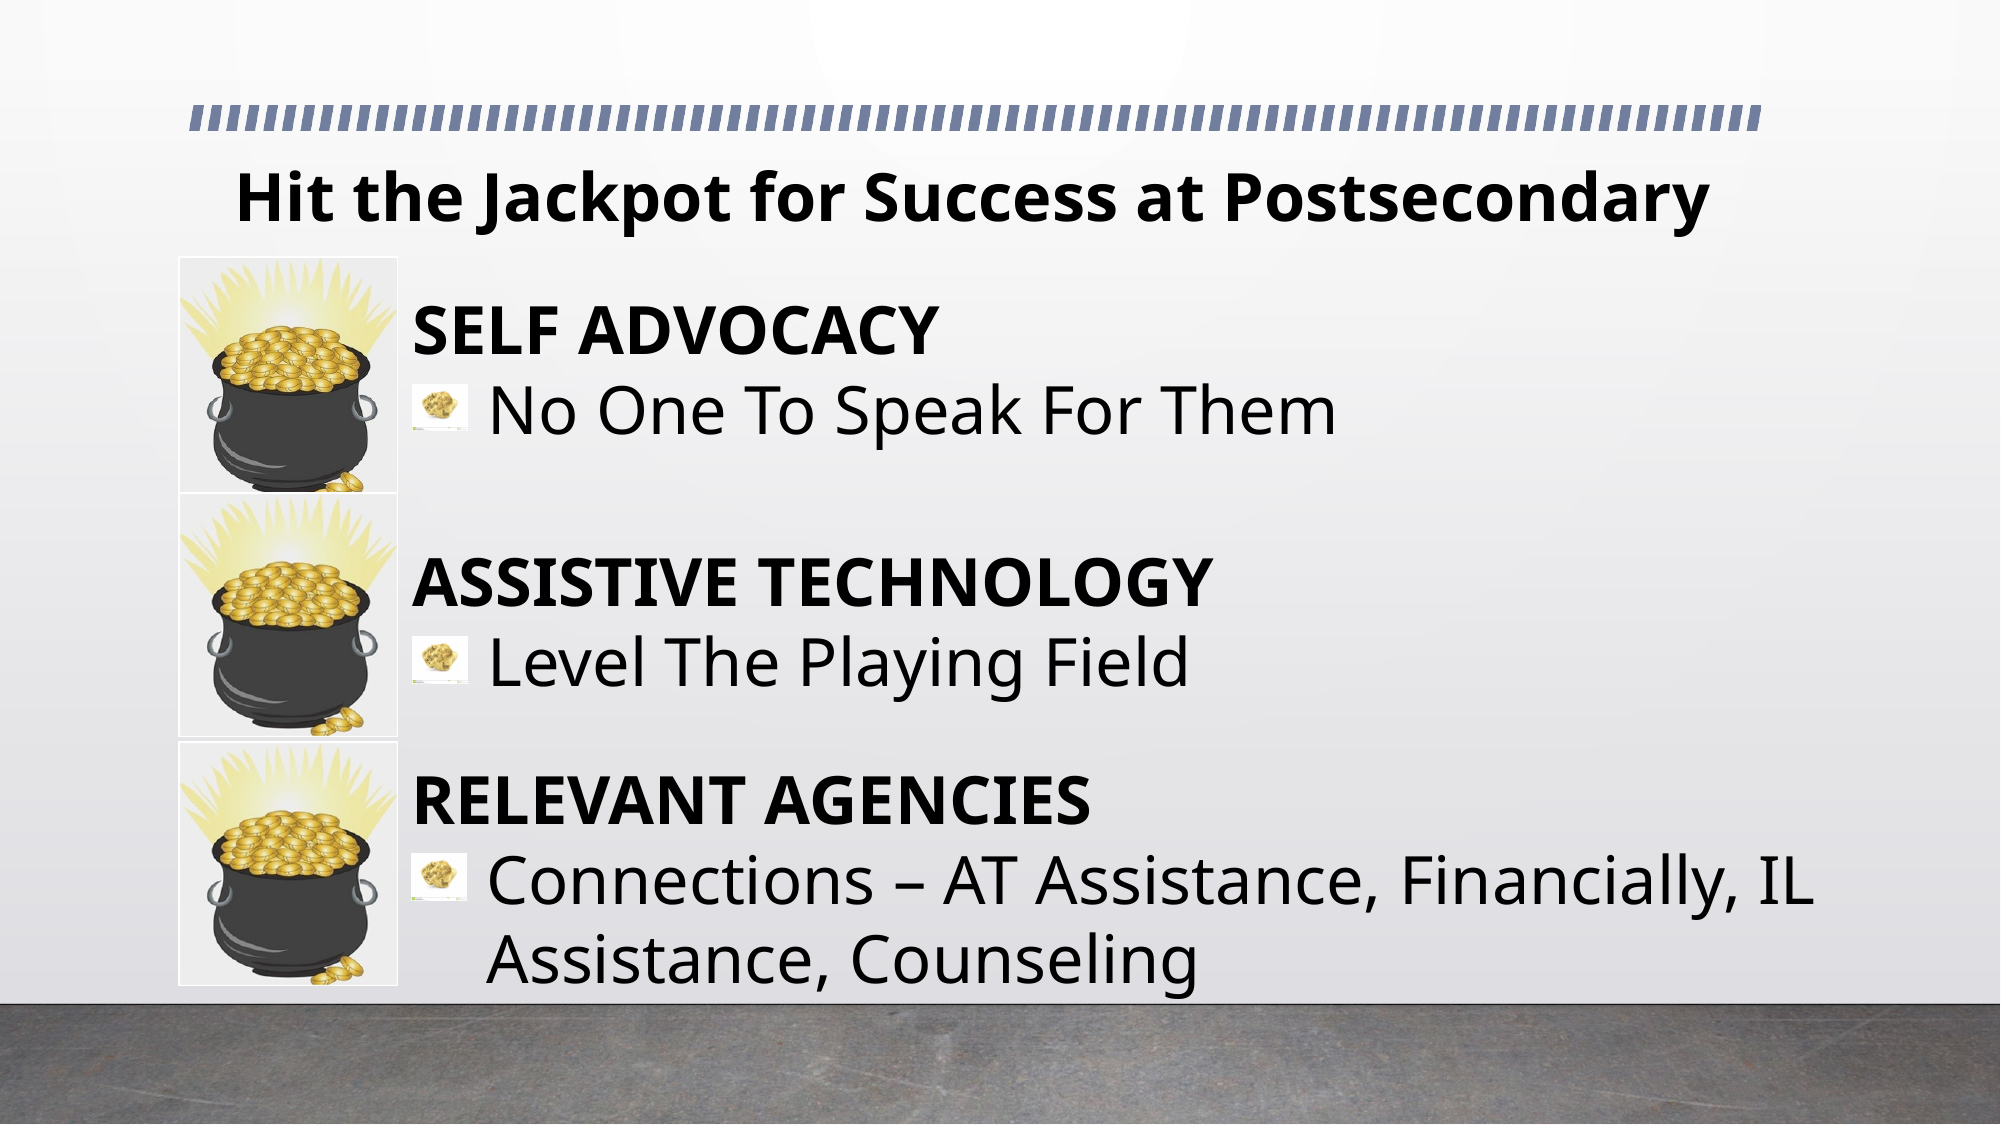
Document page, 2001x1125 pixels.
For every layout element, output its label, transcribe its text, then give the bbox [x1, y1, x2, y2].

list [177, 256, 399, 492]
picture [412, 384, 460, 431]
picture [177, 492, 399, 737]
text_box SELF ADVOCACY No One To Speak For Them [399, 280, 1461, 455]
picture [411, 853, 459, 901]
text_box RELEVANT AGENCIES Connections – AT Assistance, Financially, IL Assistance, Counseling [396, 750, 1887, 1085]
text_box ASSISTIVE TECHNOLOGY Level The Playing Field [399, 532, 1353, 708]
picture [0, 1004, 2000, 1124]
picture [177, 740, 399, 986]
picture [412, 636, 460, 684]
title Hit the Jackpot for Success at Postsecondary [185, 156, 1761, 284]
